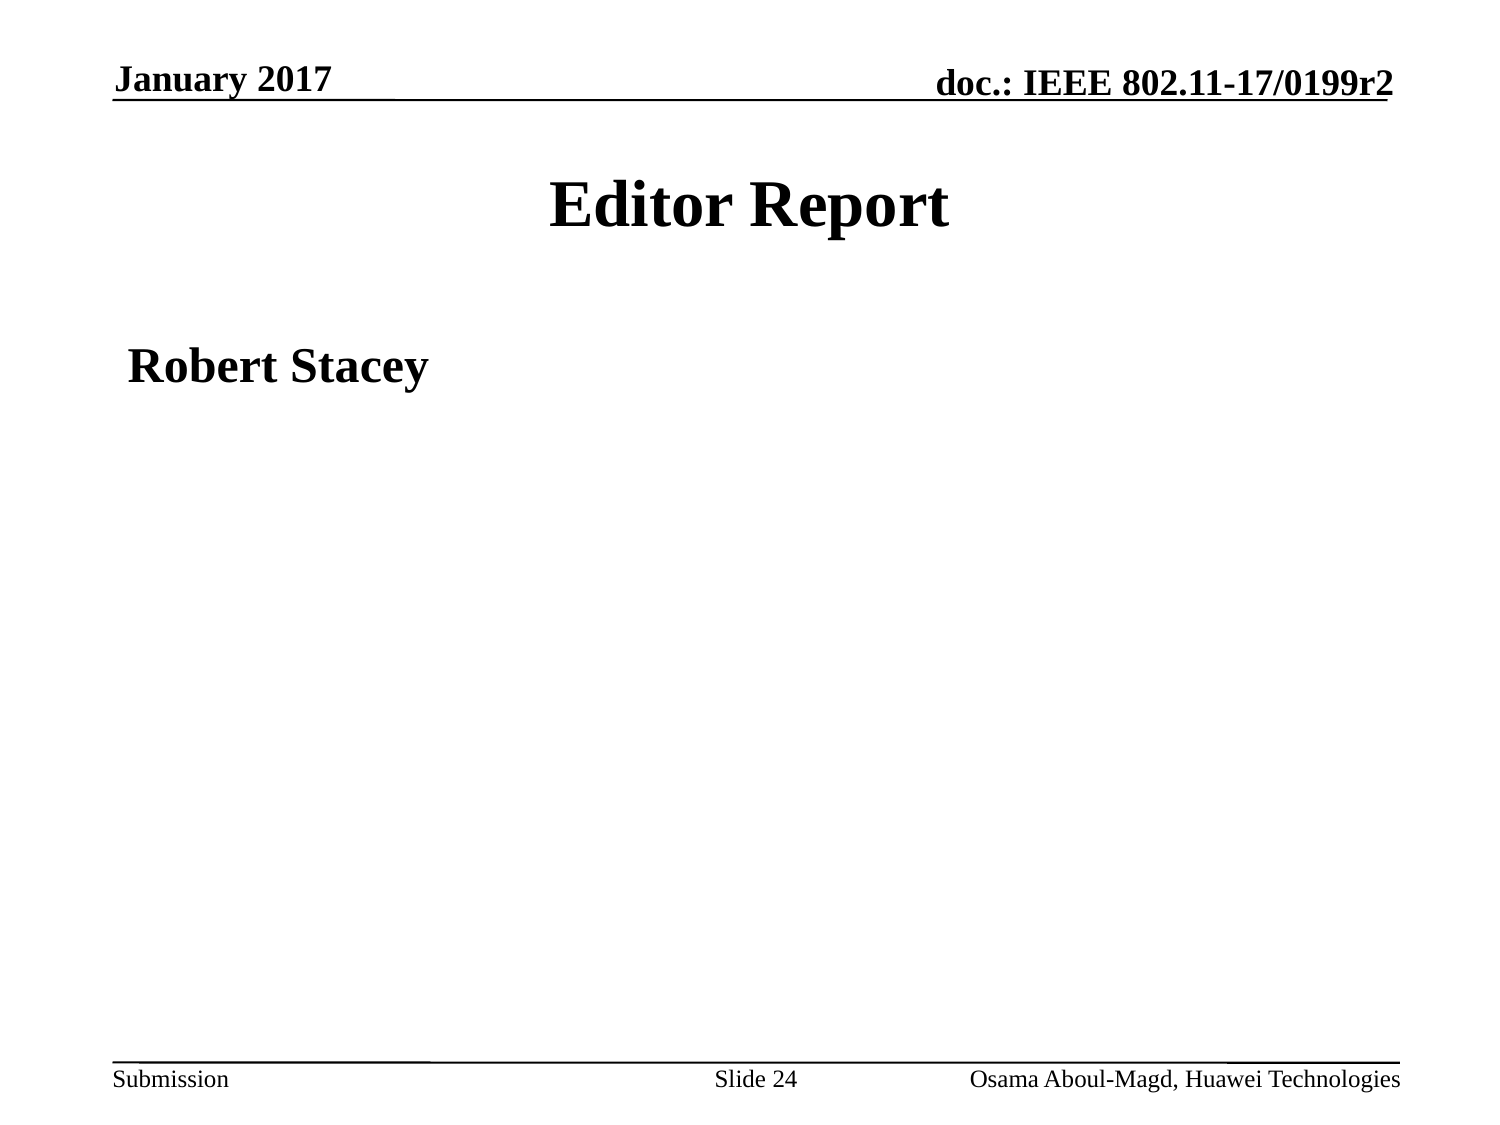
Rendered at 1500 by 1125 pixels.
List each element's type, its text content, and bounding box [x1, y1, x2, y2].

title Editor Report [112, 112, 1388, 288]
list Robert Stacey [112, 324, 1388, 1000]
footer Osama Aboul-Magd, Huawei Technologies [878, 1061, 1402, 1093]
slide_number Slide 24 [712, 1061, 800, 1123]
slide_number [114, 54, 423, 100]
